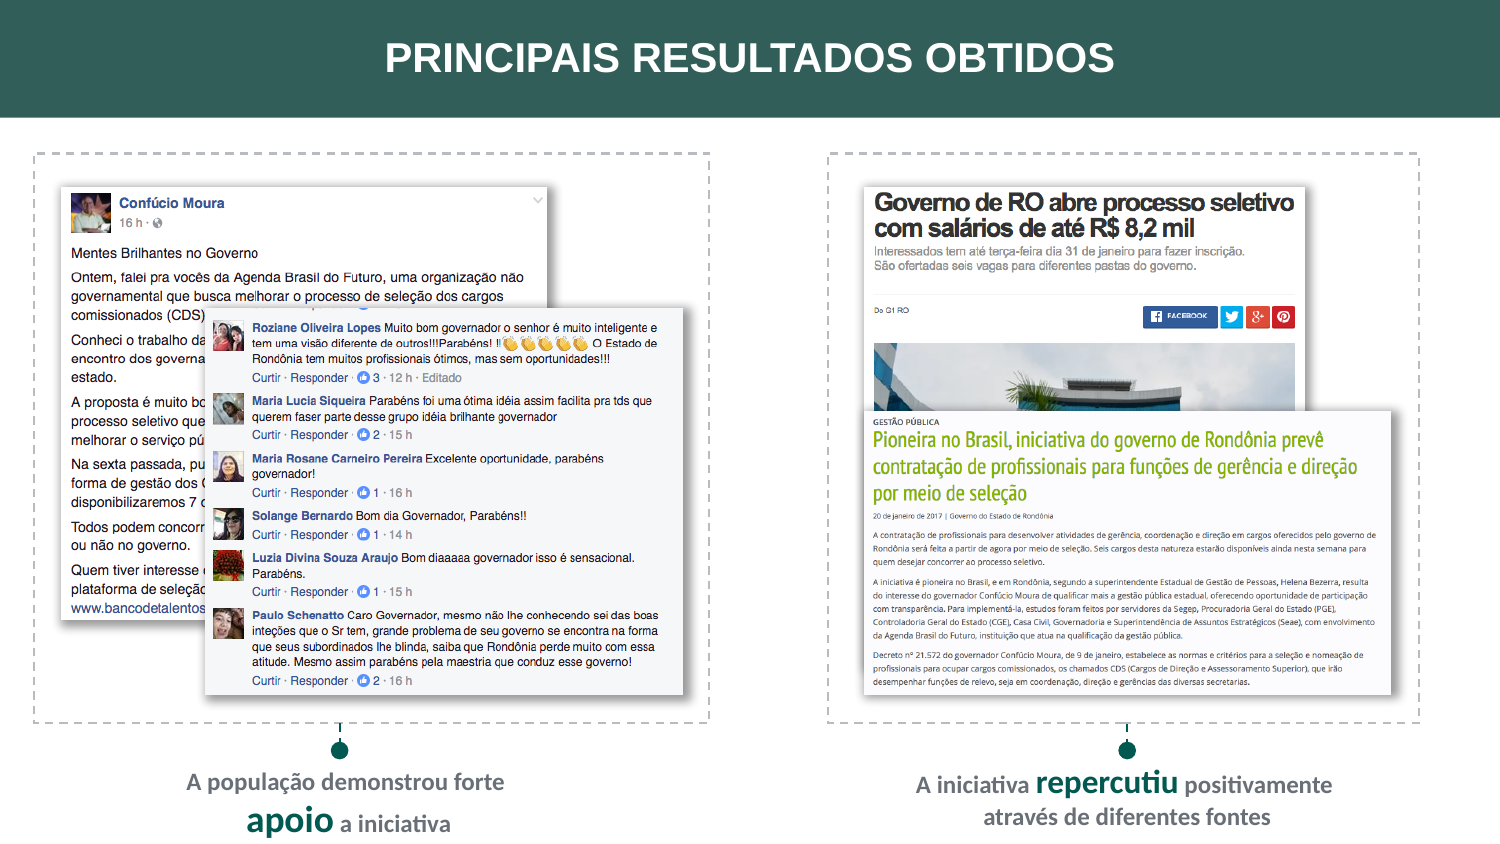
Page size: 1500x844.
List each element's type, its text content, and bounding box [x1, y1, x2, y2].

text_box [1118, 742, 1137, 760]
text_box [33, 153, 710, 724]
text_box [827, 153, 1419, 724]
text_box A iniciativa repercutiu positivamente através de diferentes fontes [789, 764, 1466, 826]
text_box [330, 742, 349, 760]
text_box PRINCIPAIS RESULTADOS OBTIDOS [0, 0, 1500, 118]
text_box A população demonstrou forte apoio a iniciativa [10, 777, 687, 828]
picture [864, 186, 1391, 695]
picture [60, 186, 684, 695]
